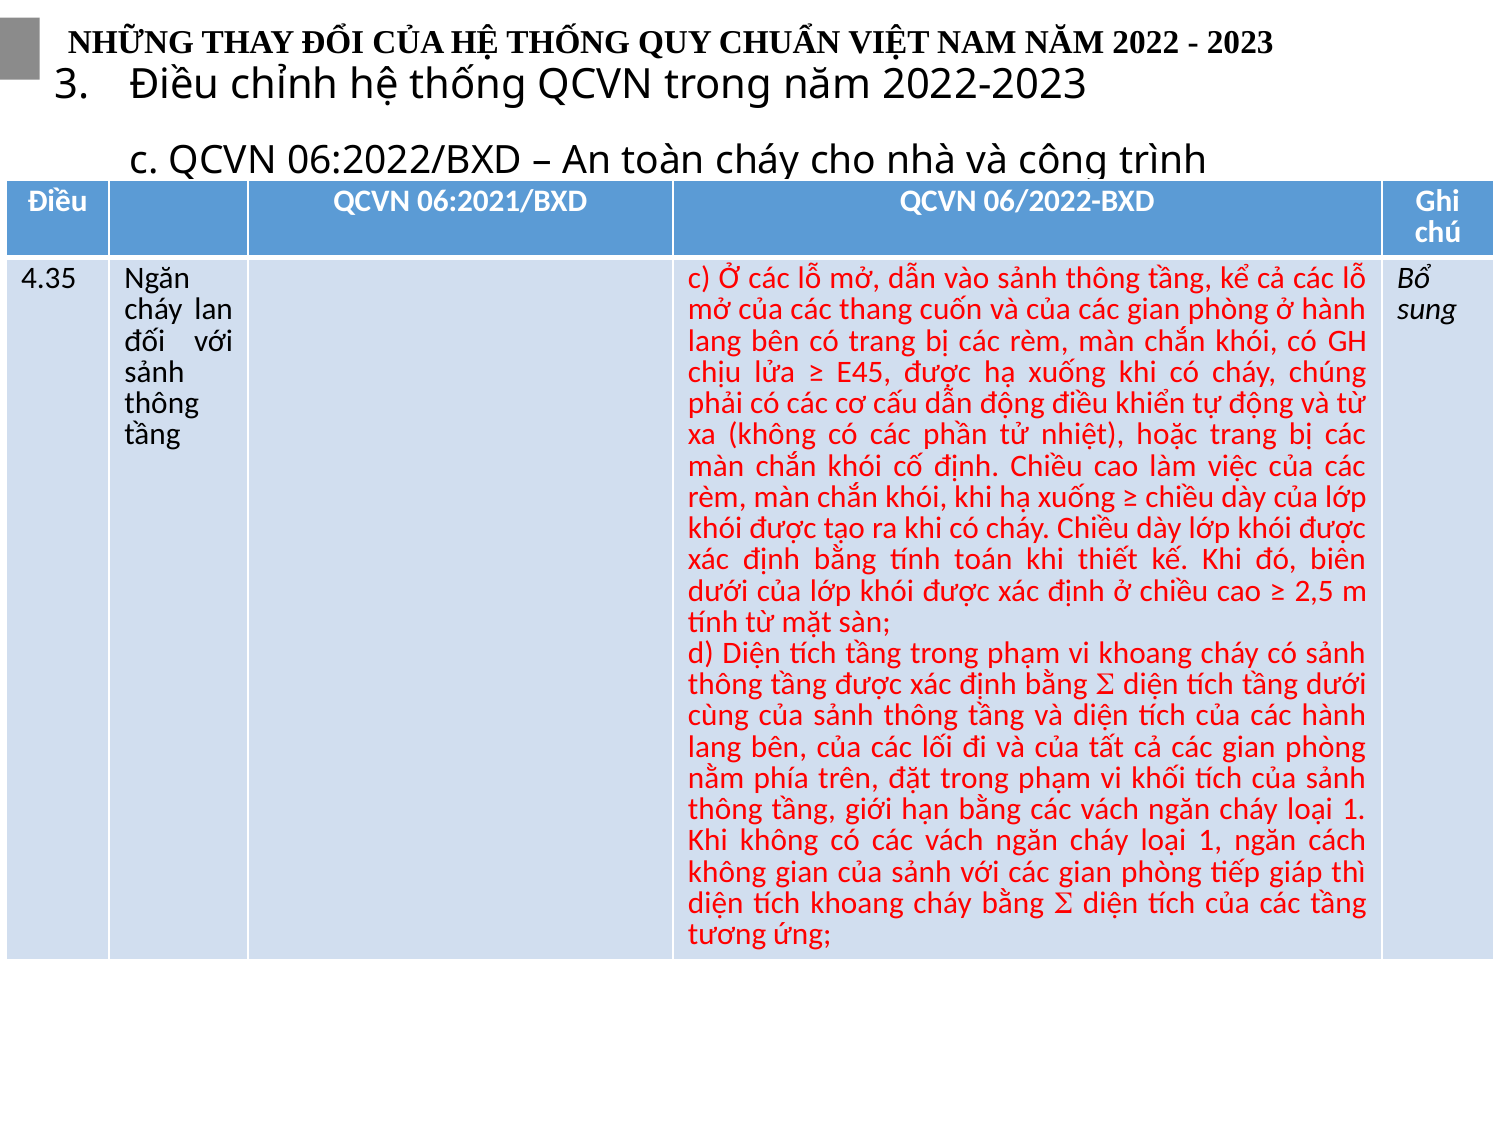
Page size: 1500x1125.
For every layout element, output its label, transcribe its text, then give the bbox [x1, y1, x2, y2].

table_cell 4.35 [7, 260, 108, 959]
text_box NHỮNG THAY ĐỔI CỦA HỆ THỐNG QUY CHUẨN VIỆT NAM NĂM 2022 - 2023 [53, 17, 1395, 80]
table_header Ghi chú [1383, 181, 1493, 255]
table_header [110, 181, 247, 255]
table_header QCVN 06/2022-BXD [674, 181, 1381, 255]
text_box [0, 17, 41, 81]
table_cell Bổ sung [1383, 260, 1493, 959]
table_header Điều [7, 181, 108, 255]
text_box c. QCVN 06:2022/BXD – An toàn cháy cho nhà và công trình [114, 103, 1225, 179]
table_cell Ngăn cháy lan đối với sảnh thông tầng [110, 260, 247, 959]
table_cell [249, 260, 672, 959]
table_cell c) Ở các lỗ mở, dẫn vào sảnh thông tầng, kể cả các lỗ mở của các thang cuốn và của các gian phòng ở hành lang bên có trang bị các rèm, màn chắn khói, có GH chịu lửa ≥ E45, được hạ xuống khi có cháy, chúng phải có các cơ cấu dẫn động điều khiển tự động và từ xa (không có các phần tử nhiệt), hoặc trang bị các màn chắn khói cố định. Chiều cao làm việc của các rèm, màn chắn khói, khi hạ xuống ≥ chiều dày của lớp khói được tạo ra khi có cháy. Chiều dày lớp khói được xác định bằng tính toán khi thiết kế. Khi đó, biên dưới của lớp khói được xác định ở chiều cao ≥ 2,5 m tính từ mặt sàn; d) Diện tích tầng trong phạm vi khoang cháy có sảnh thông tầng được xác định bằng  diện tích tầng dưới cùng của sảnh thông tầng và diện tích của các hành lang bên, của các lối đi và của tất cả các gian phòng nằm phía trên, đặt trong phạm vi khối tích của sảnh thông tầng, giới hạn bằng các vách ngăn cháy loại 1. Khi không có các vách ngăn cháy loại 1, ngăn cách không gian của sảnh với các gian phòng tiếp giáp thì diện tích khoang cháy bằng  diện tích của các tầng tương ứng; [674, 260, 1381, 959]
text_box Điều chỉnh hệ thống QCVN trong năm 2022-2023 [39, 55, 1343, 108]
table_header QCVN 06:2021/BXD [249, 181, 672, 255]
